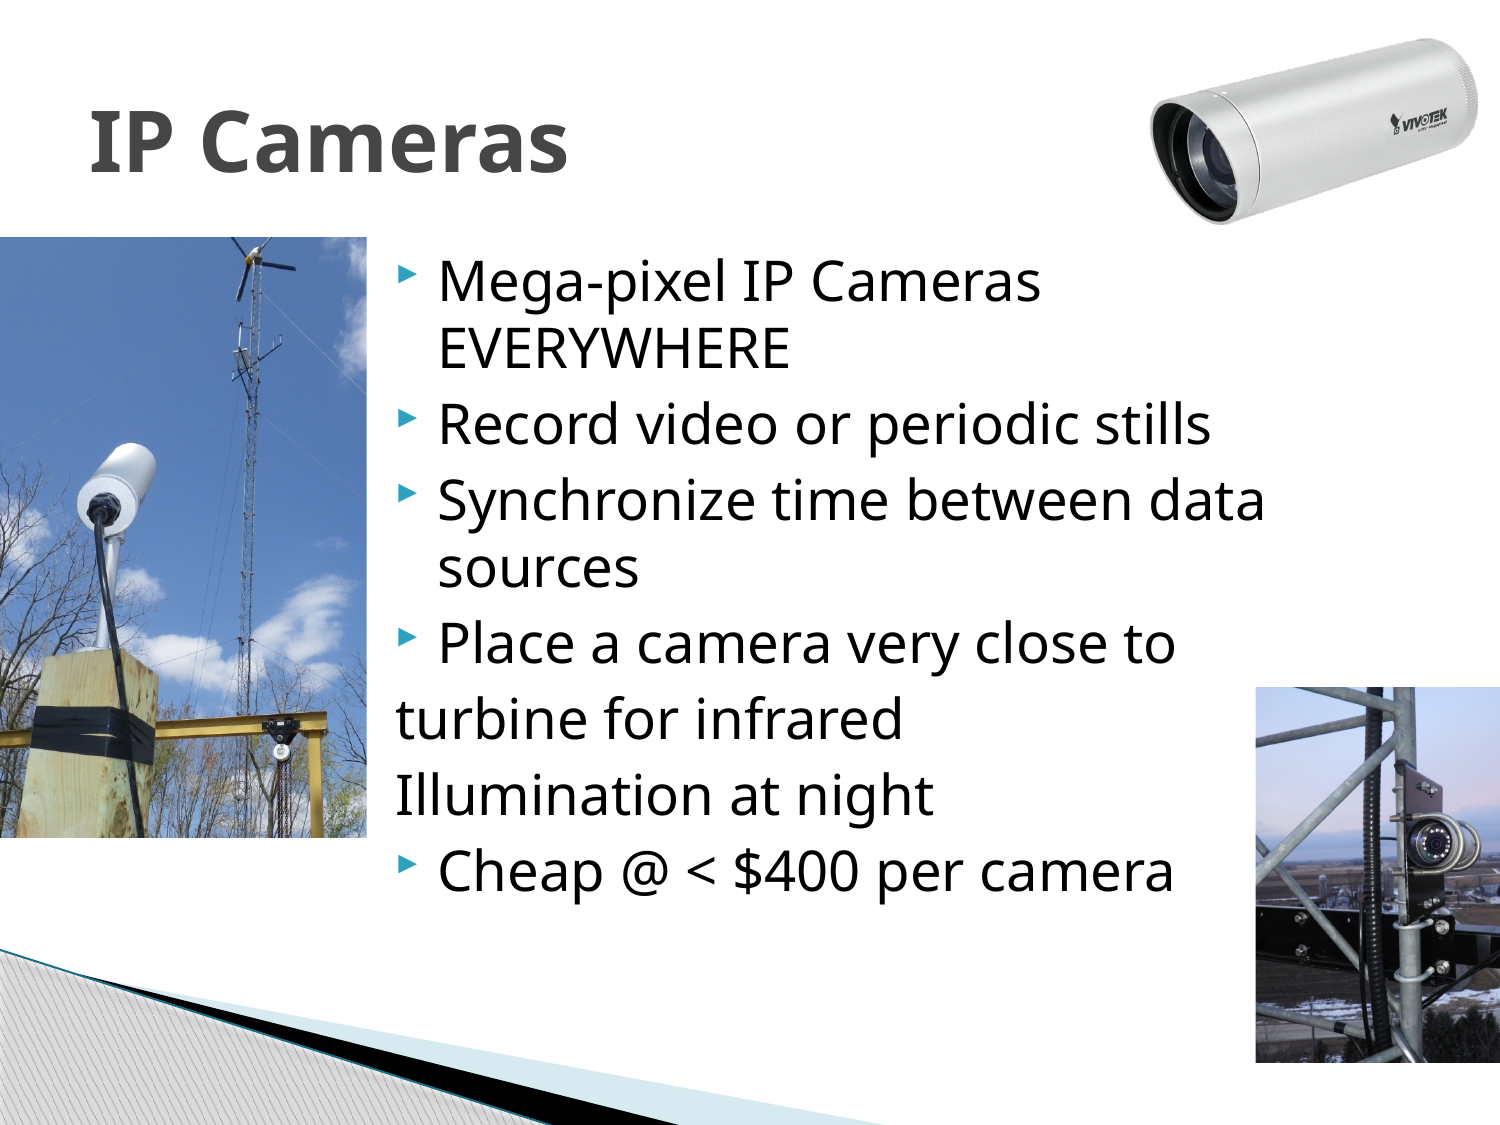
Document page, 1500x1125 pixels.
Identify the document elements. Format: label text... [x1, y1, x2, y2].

list Mega-pixel IP Cameras EVERYWHERE Record video or periodic stills Synchronize time between data sources Place a camera very close to turbine for infrared Illumination at night Cheap @ < $400 per camera [362, 237, 1388, 980]
title IP Cameras [75, 45, 1145, 233]
picture [0, 237, 367, 838]
picture [1255, 687, 1500, 1063]
picture [1149, 37, 1479, 226]
